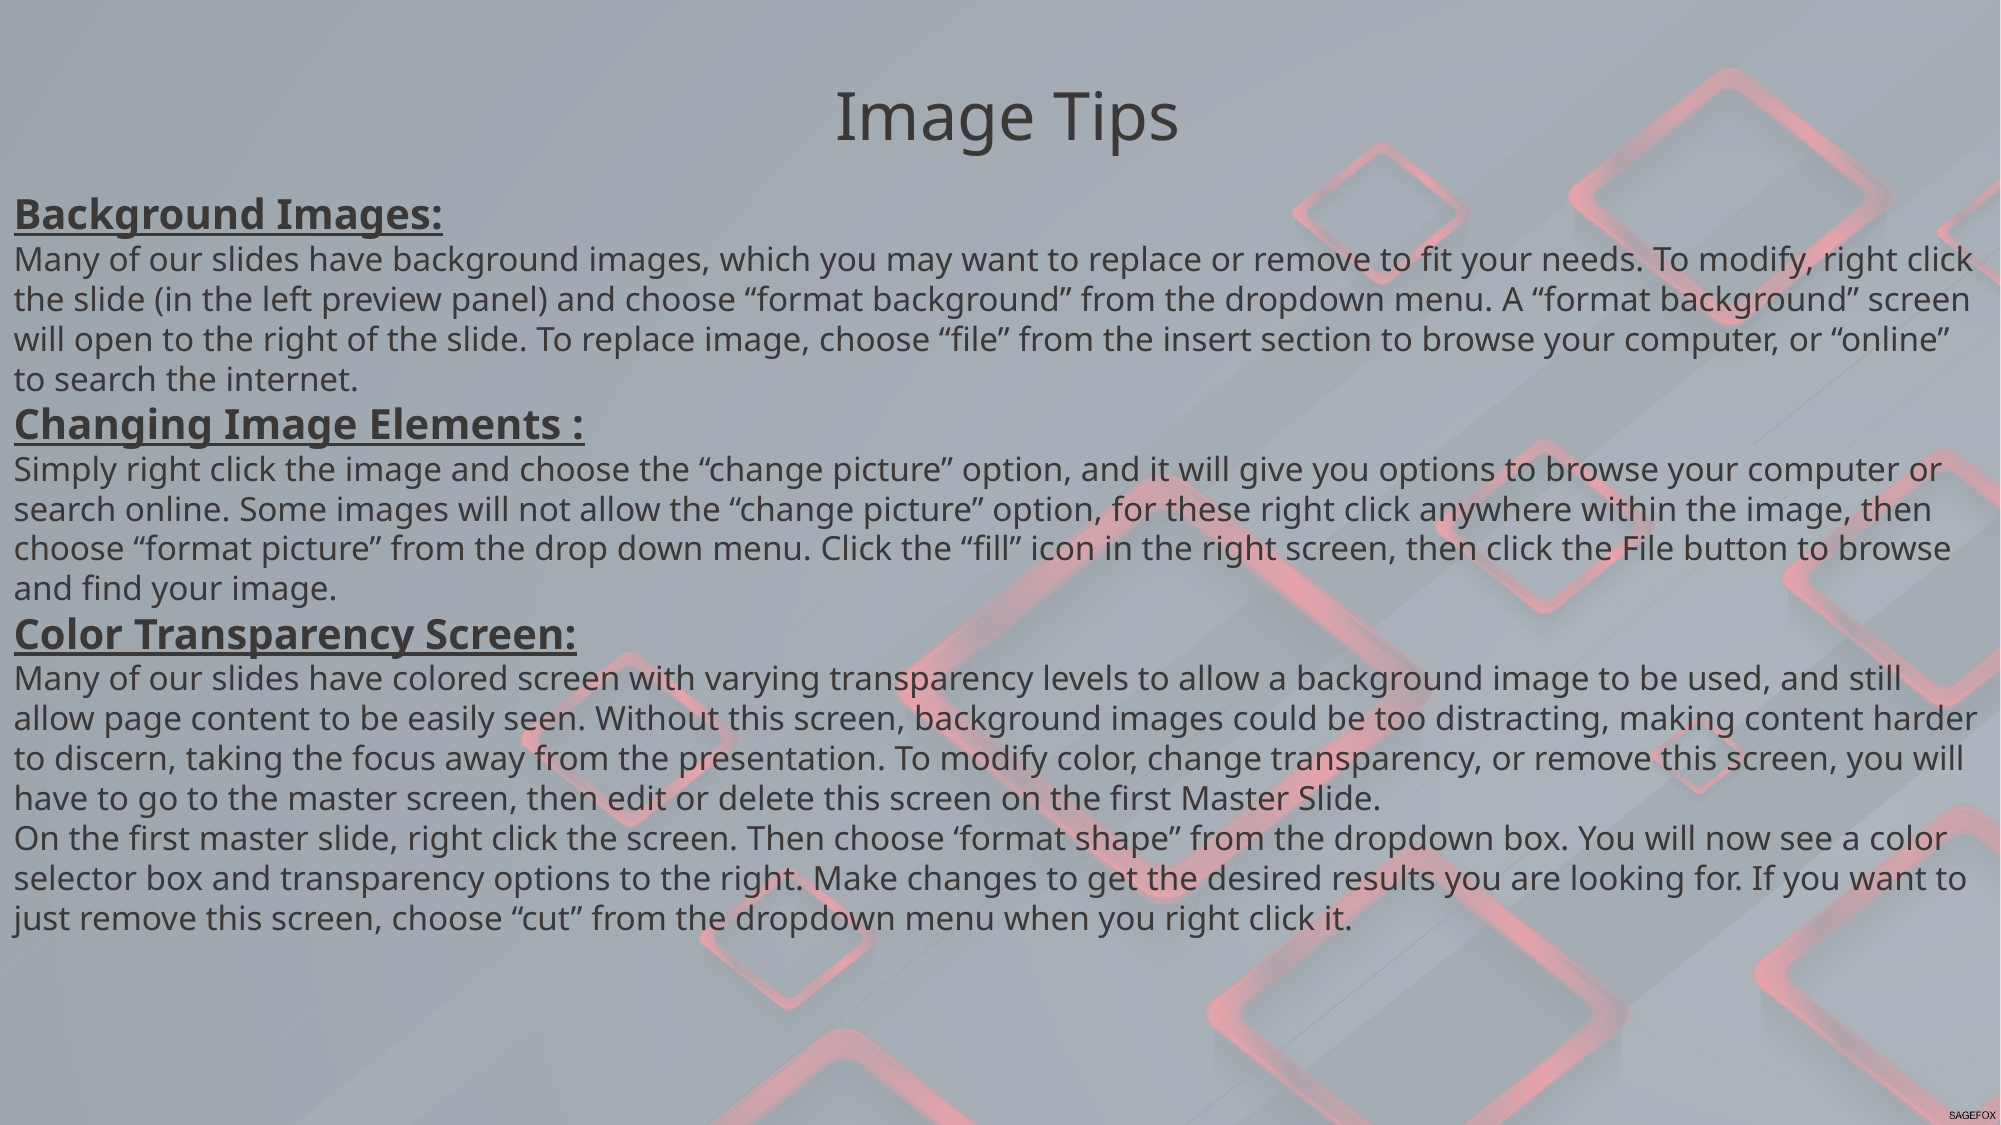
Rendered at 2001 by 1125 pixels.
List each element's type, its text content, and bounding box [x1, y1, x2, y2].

title Image Tips [597, 59, 1420, 177]
text_box Background Images: Many of our slides have background images, which you may want to replace or remove to fit your needs. To modify, right click the slide (in the left preview panel) and choose “format background” from the dropdown menu. A “format background” screen will open to the right of the slide. To replace image, choose “file” from the insert section to browse your computer, or “online” to search the internet. Changing Image Elements : Simply right click the image and choose the “change picture” option, and it will give you options to browse your computer or search online. Some images will not allow the “change picture” option, for these right click anywhere within the image, then choose “format picture” from the drop down menu. Click the “fill” icon in the right screen, then click the File button to browse and find your image. Color Transparency Screen: Many of our slides have colored screen with varying transparency levels to allow a background image to be used, and still allow page content to be easily seen. Without this screen, background images could be too distracting, making content harder to discern, taking the focus away from the presentation. To modify color, change transparency, or remove this screen, you will have to go to the master screen, then edit or delete this screen on the first Master Slide. On the first master slide, right click the screen. Then choose ‘format shape” from the dropdown box. You will now see a color selector box and transparency options to the right. Make changes to get the desired results you are looking for. If you want to just remove this screen, choose “cut” from the dropdown menu when you right click it. [0, 0, 2000, 1125]
